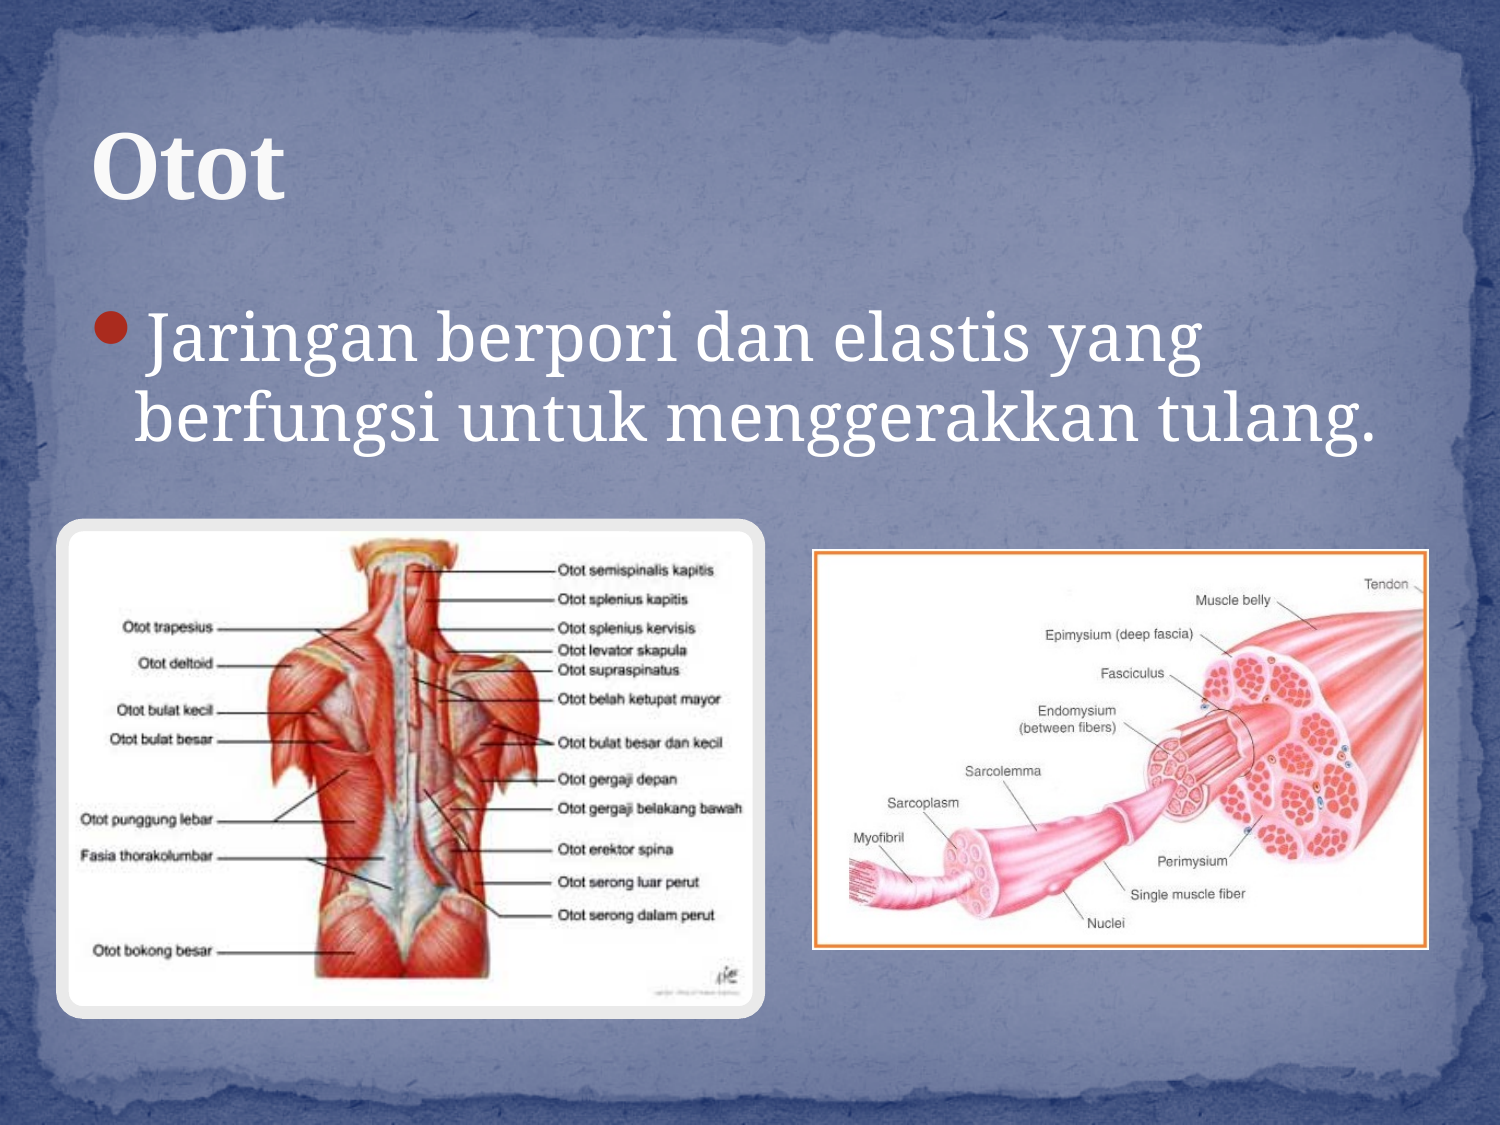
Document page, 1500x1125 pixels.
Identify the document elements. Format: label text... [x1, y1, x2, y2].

list Jaringan berpori dan elastis yang berfungsi untuk menggerakkan tulang. [75, 287, 1425, 1000]
picture [812, 549, 1429, 950]
picture [64, 526, 758, 1013]
title Otot [74, 24, 1425, 225]
